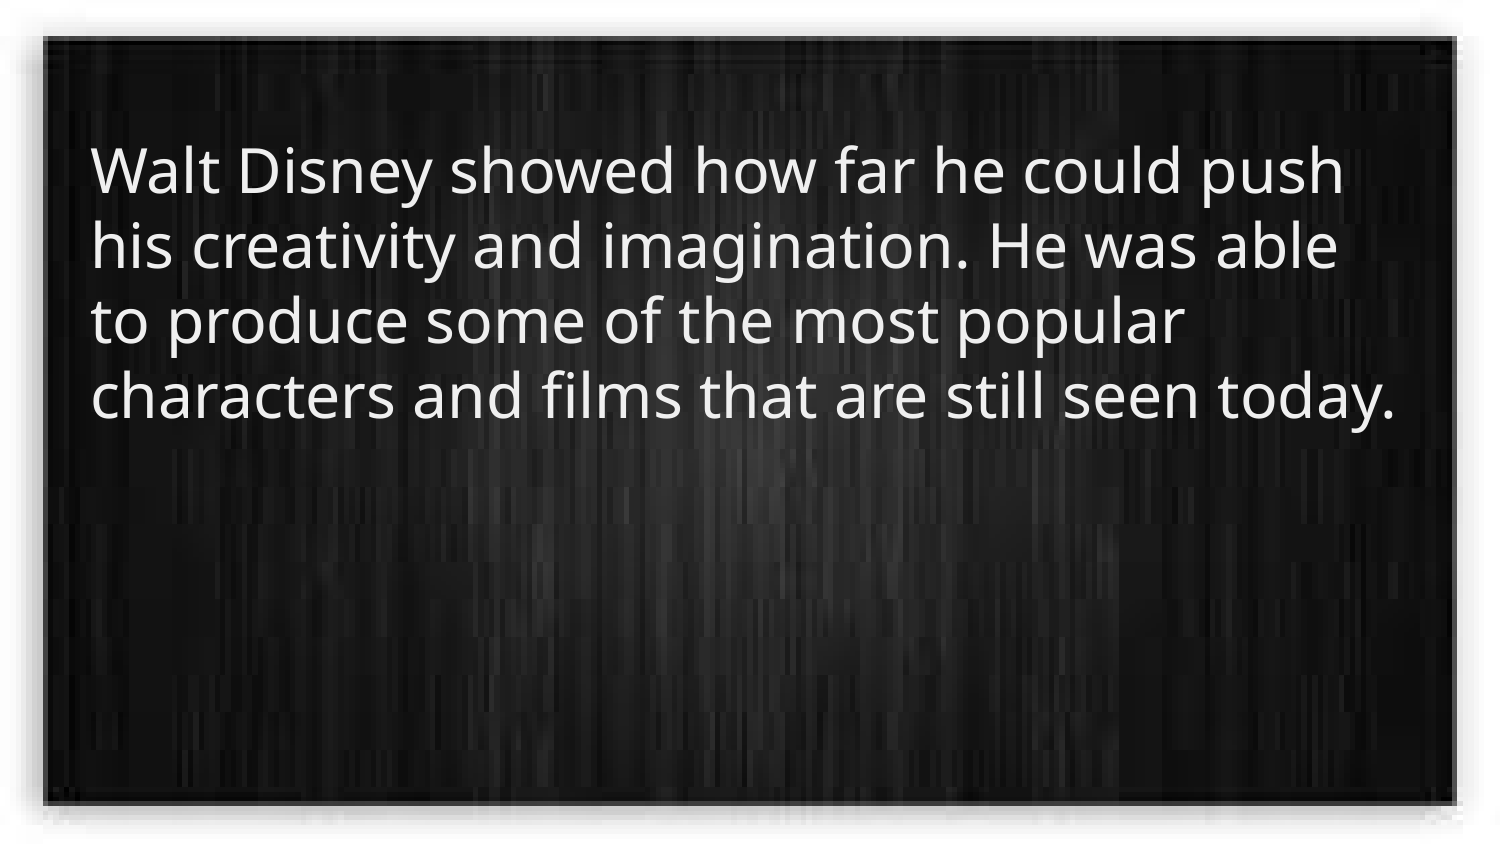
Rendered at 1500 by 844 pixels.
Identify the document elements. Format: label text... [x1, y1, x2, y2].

list Walt Disney showed how far he could push his creativity and imagination. He was able to produce some of the most popular characters and films that are still seen today. [75, 116, 1425, 728]
picture [0, 0, 1500, 844]
